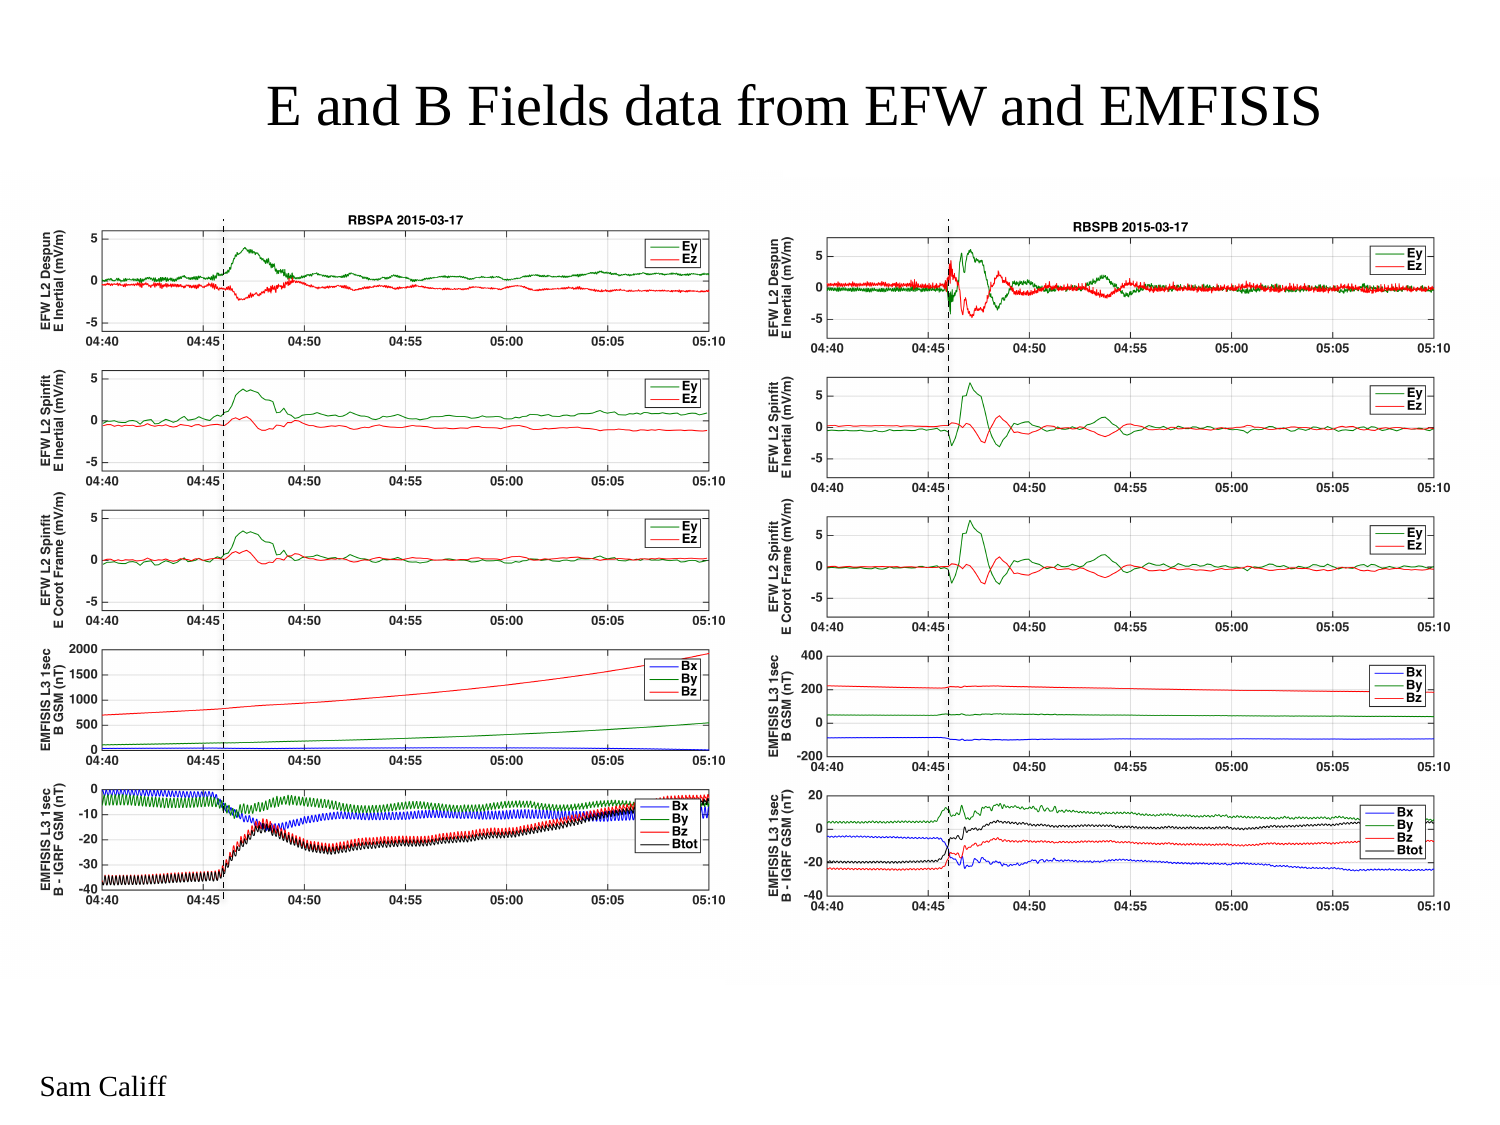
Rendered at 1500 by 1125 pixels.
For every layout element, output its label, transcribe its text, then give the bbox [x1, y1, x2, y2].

picture [0, 170, 1500, 985]
text_box Sam Califf [24, 1060, 182, 1111]
text_box E and B Fields data from EFW and EMFISIS [251, 59, 1339, 144]
